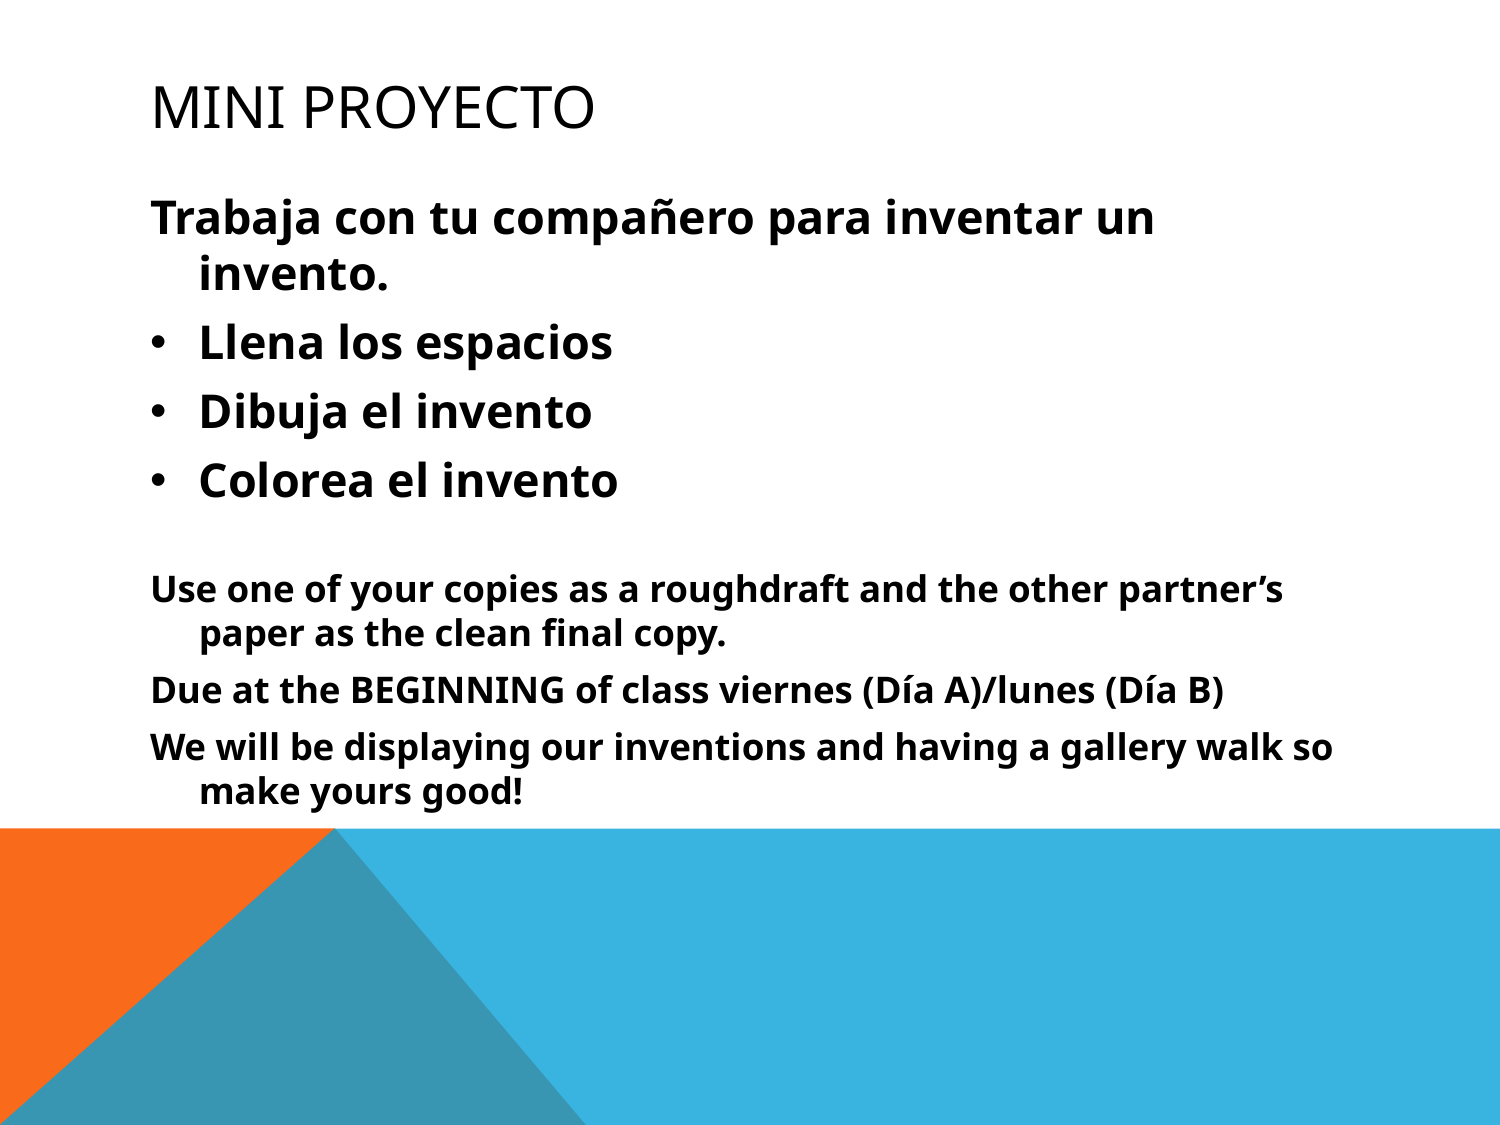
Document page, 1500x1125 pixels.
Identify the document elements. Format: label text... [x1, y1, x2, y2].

title Mini Proyecto [135, 60, 1369, 150]
list Trabaja con tu compañero para inventar un invento. Llena los espacios Dibuja el invento Colorea el invento Use one of your copies as a roughdraft and the other partner’s paper as the clean final copy. Due at the BEGINNING of class viernes (Día A)/lunes (Día B) We will be displaying our inventions and having a gallery walk so make yours good! [135, 180, 1369, 825]
